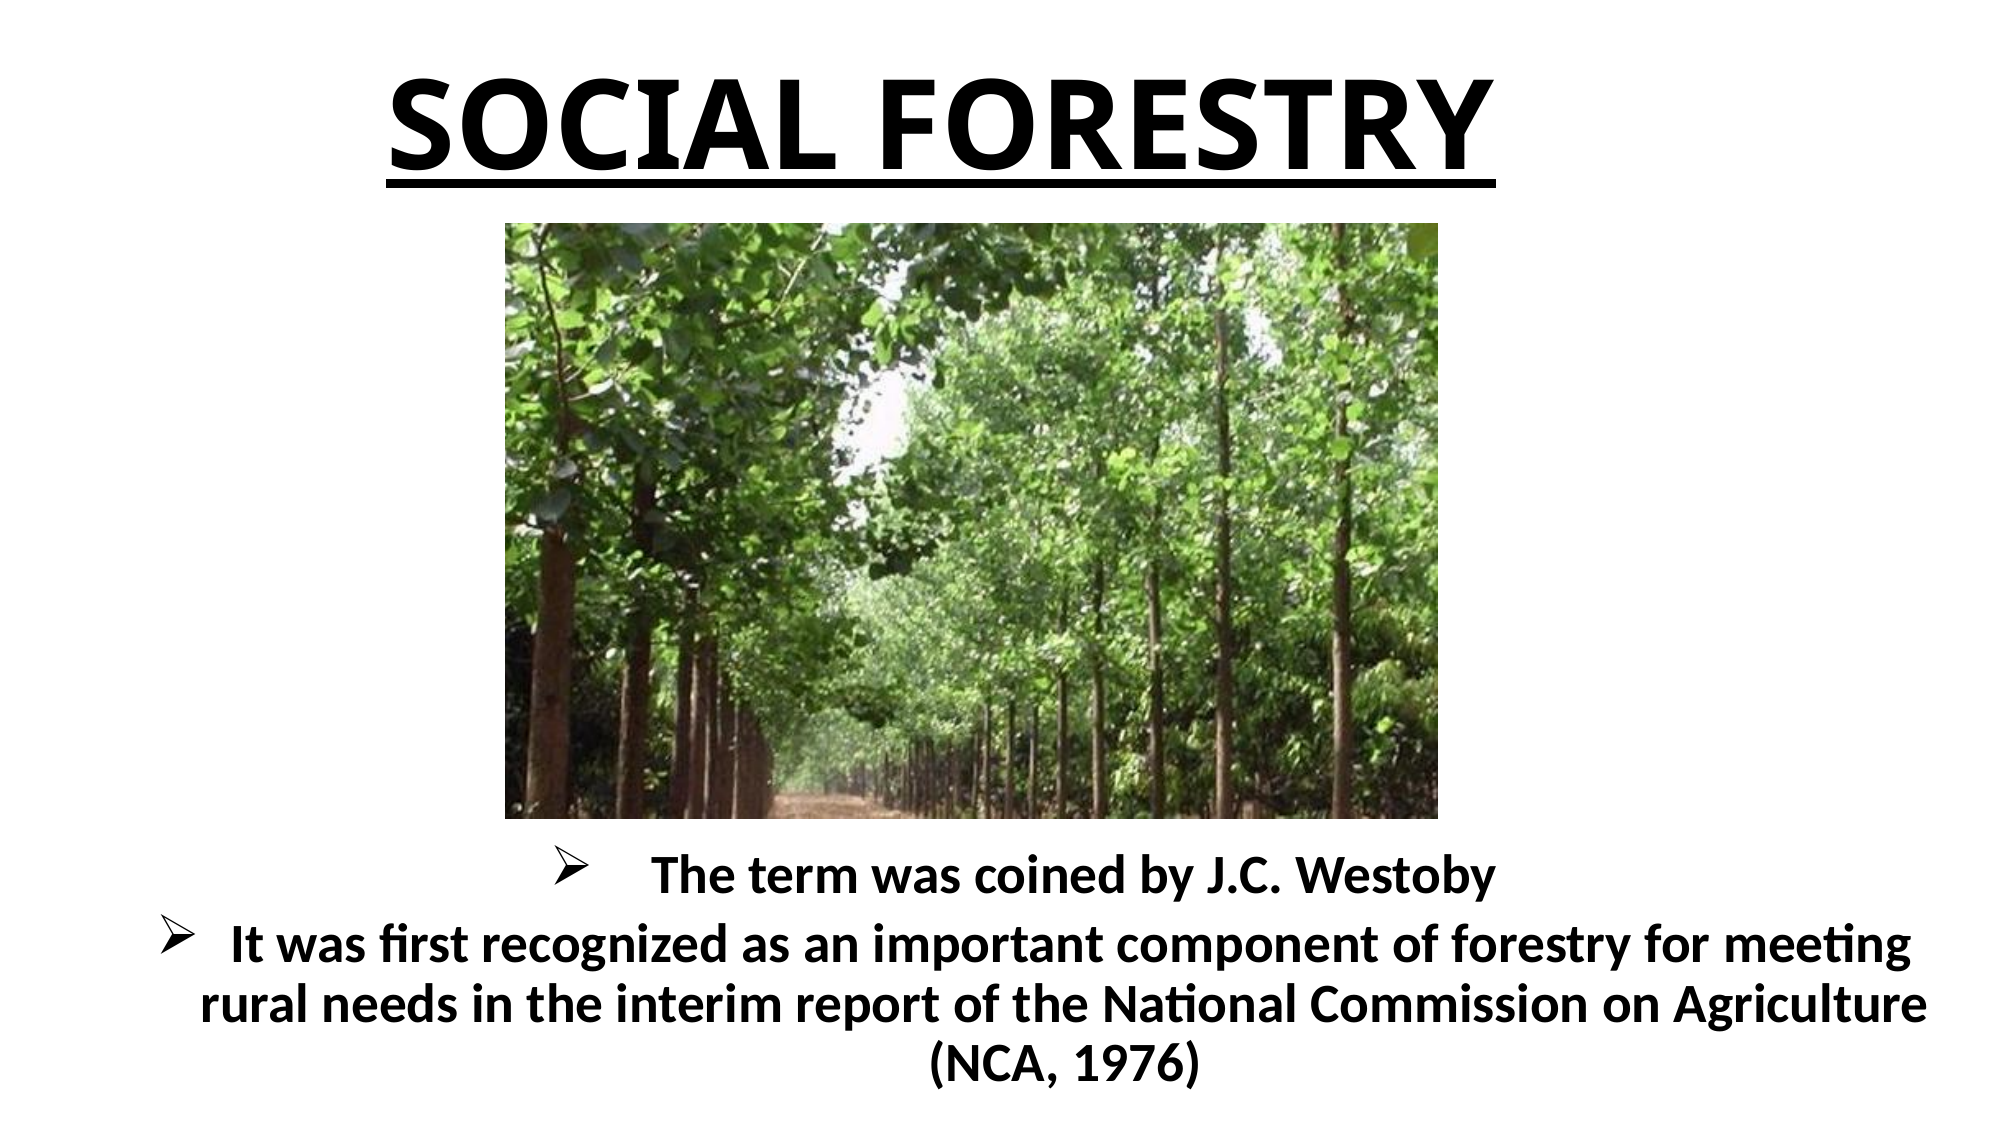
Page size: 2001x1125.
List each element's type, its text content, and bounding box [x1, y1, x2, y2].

subtitle The term was coined by J.C. Westoby It was first recognized as an important component of forestry for meeting rural needs in the interim report of the National Commission on Agriculture (NCA, 1976) [33, 837, 1973, 1103]
picture [505, 223, 1438, 819]
title SOCIAL FORESTRY [225, 31, 1657, 204]
